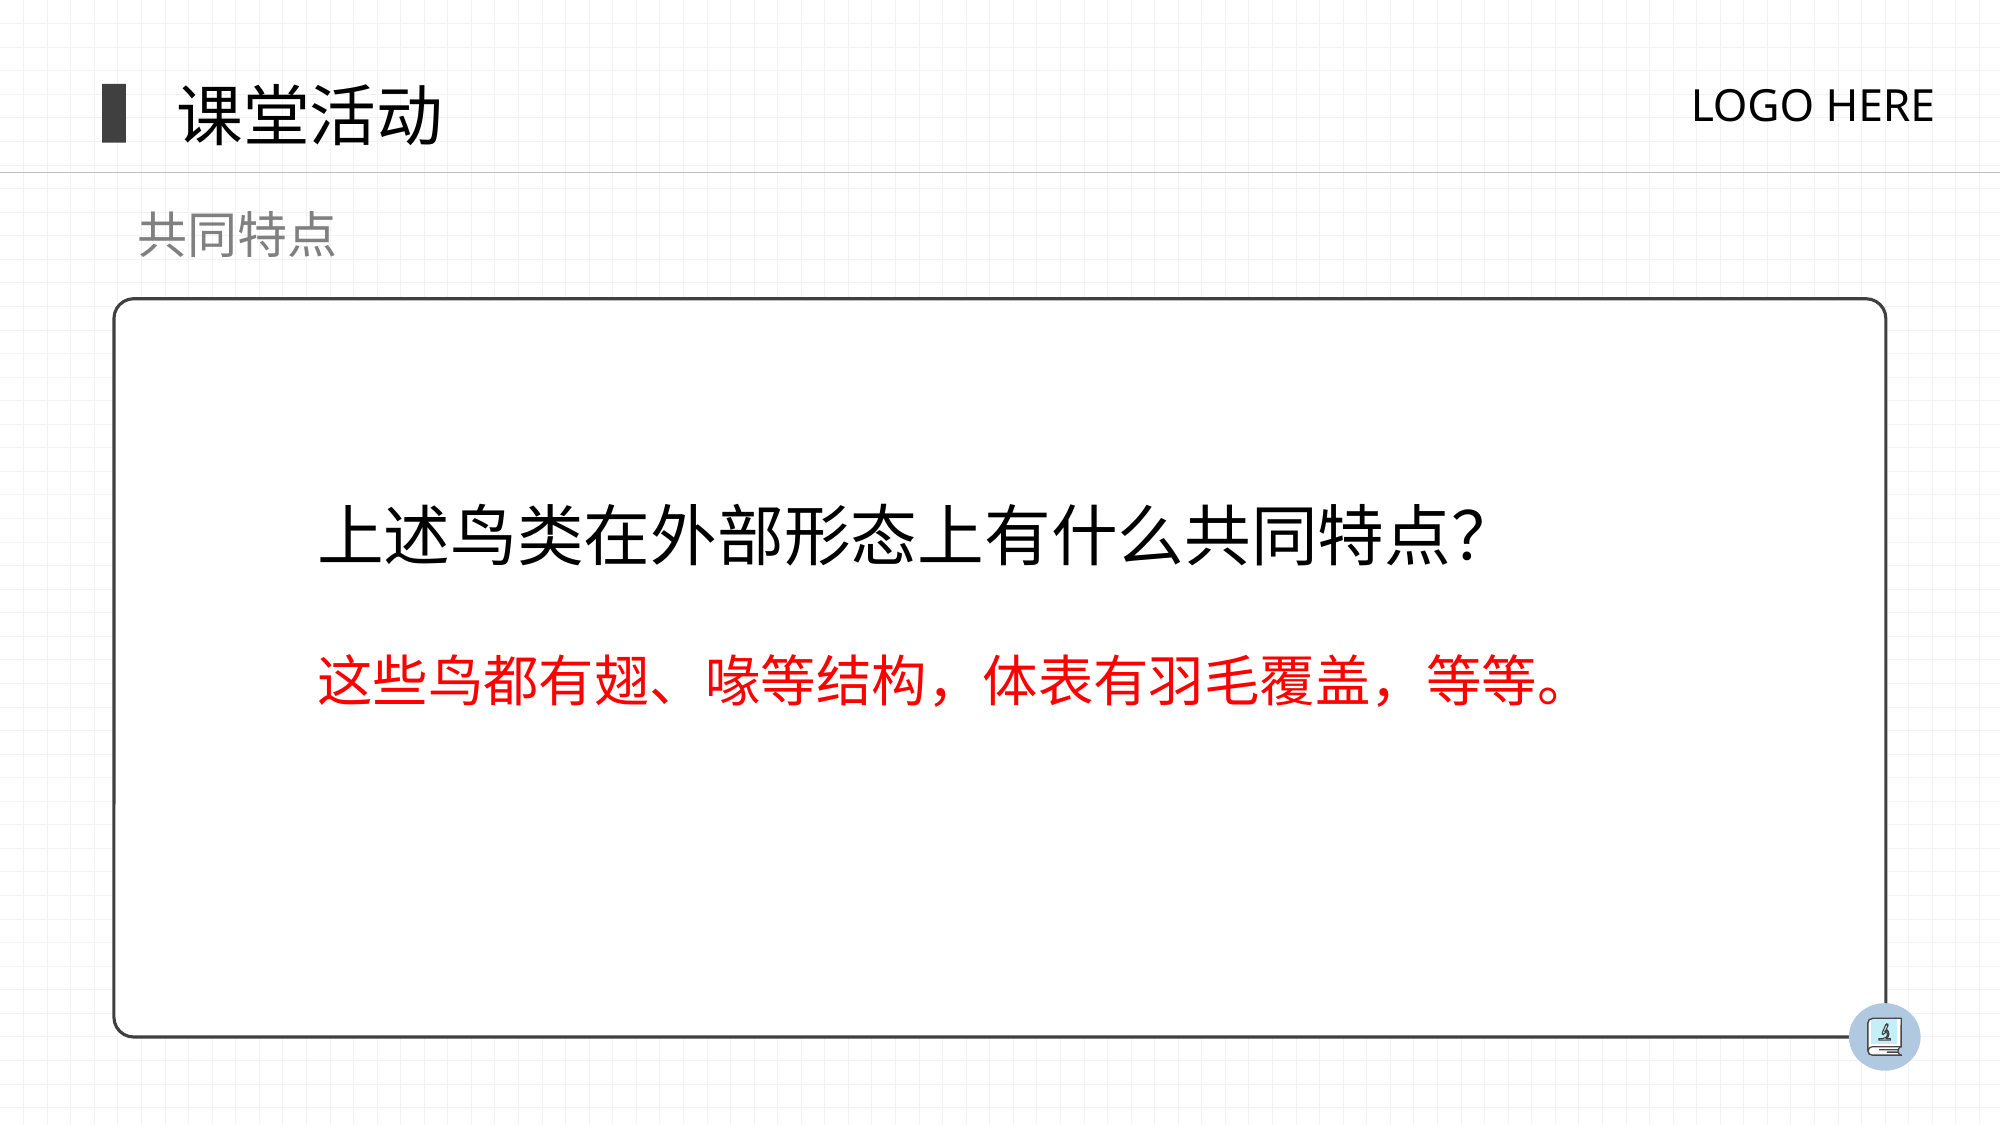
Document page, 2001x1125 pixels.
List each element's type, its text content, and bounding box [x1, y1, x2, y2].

list 课堂活动 [161, 61, 1189, 177]
text_box 上述鸟类在外部形态上有什么共同特点？ [302, 486, 1601, 581]
list 共同特点 [122, 202, 574, 273]
text_box 这些鸟都有翅、喙等结构，体表有羽毛覆盖，等等。 [302, 638, 1698, 720]
